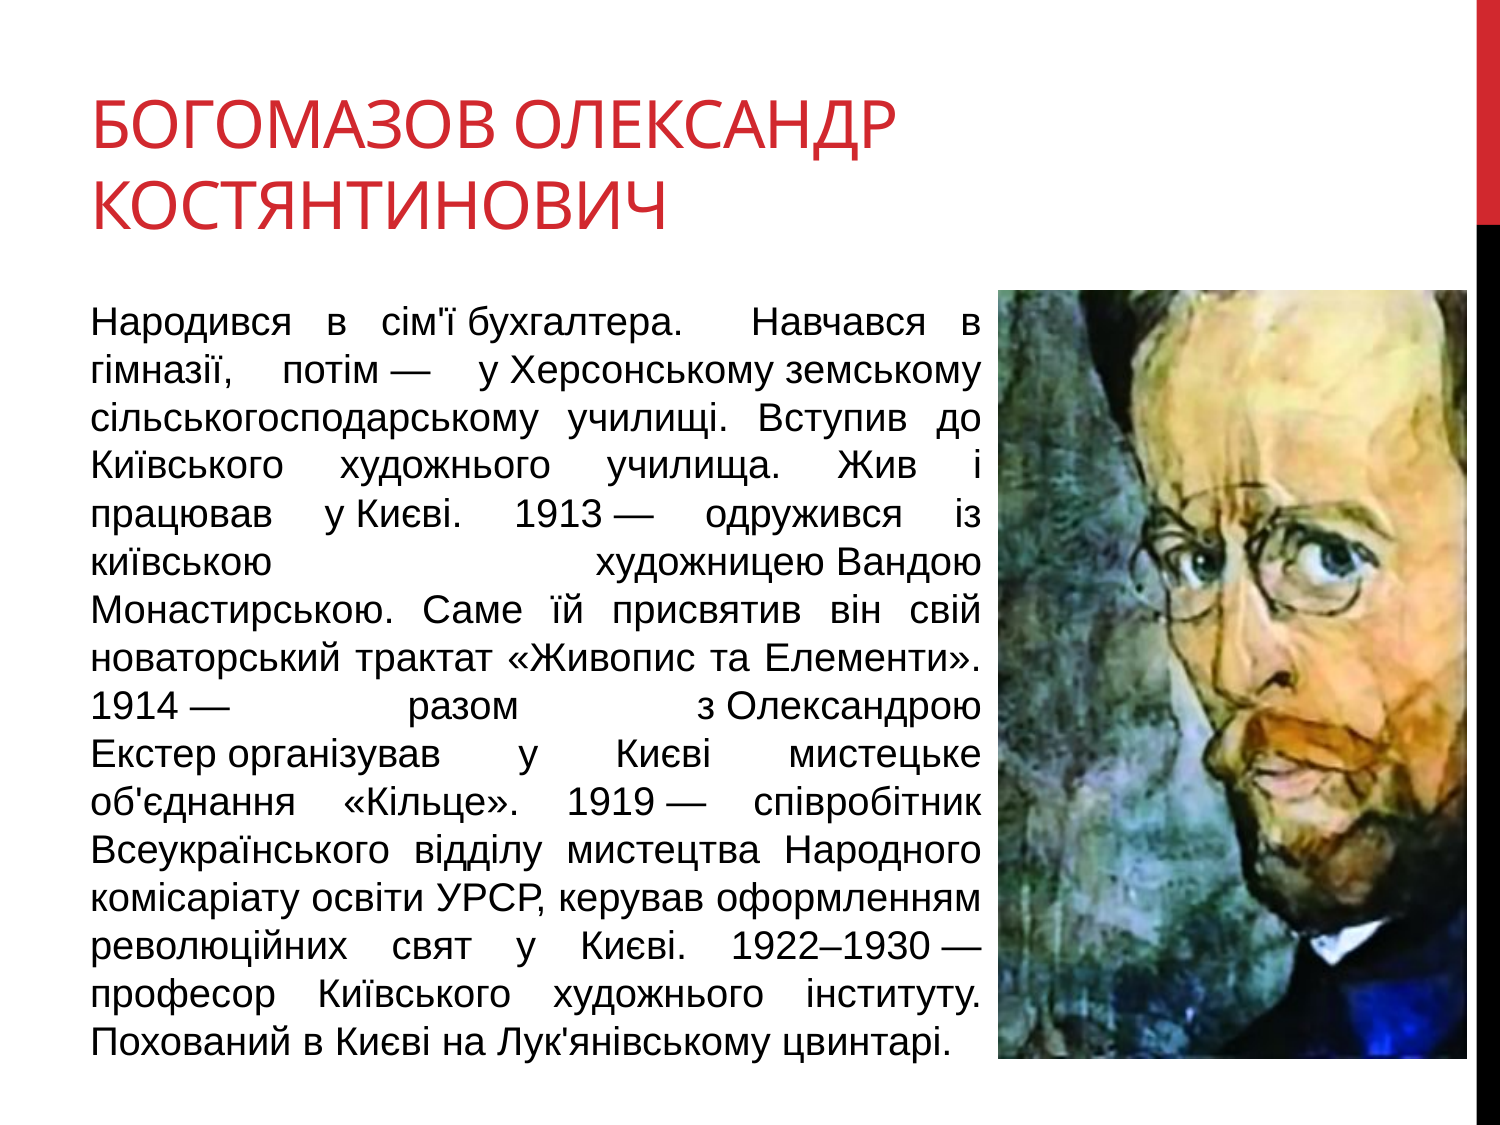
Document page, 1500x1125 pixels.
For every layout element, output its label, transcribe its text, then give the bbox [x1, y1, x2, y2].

list Народився в сім'ї бухгалтера. Навчався в гімназії, потім — у Херсонському земському сільськогосподарському училищі. Вступив до Київського художнього училища. Жив і працював у Києві. 1913 — одружився із київською художницею Вандою Монастирською. Саме їй присвятив він свій новаторський трактат «Живопис та Елементи». 1914 — разом з Олександрою Екстер організував у Києві мистецьке об'єднання «Кільце». 1919 — співробітник Всеукраїнського відділу мистецтва Народного комісаріату освіти УРСР, керував оформленням революційних свят у Києві. 1922–1930 — професор Київського художнього інституту. Похований в Києві на Лук'янівському цвинтарі. [75, 287, 998, 1083]
picture [997, 290, 1468, 1060]
title Богомазов олександр костянтинович [75, 25, 1294, 250]
